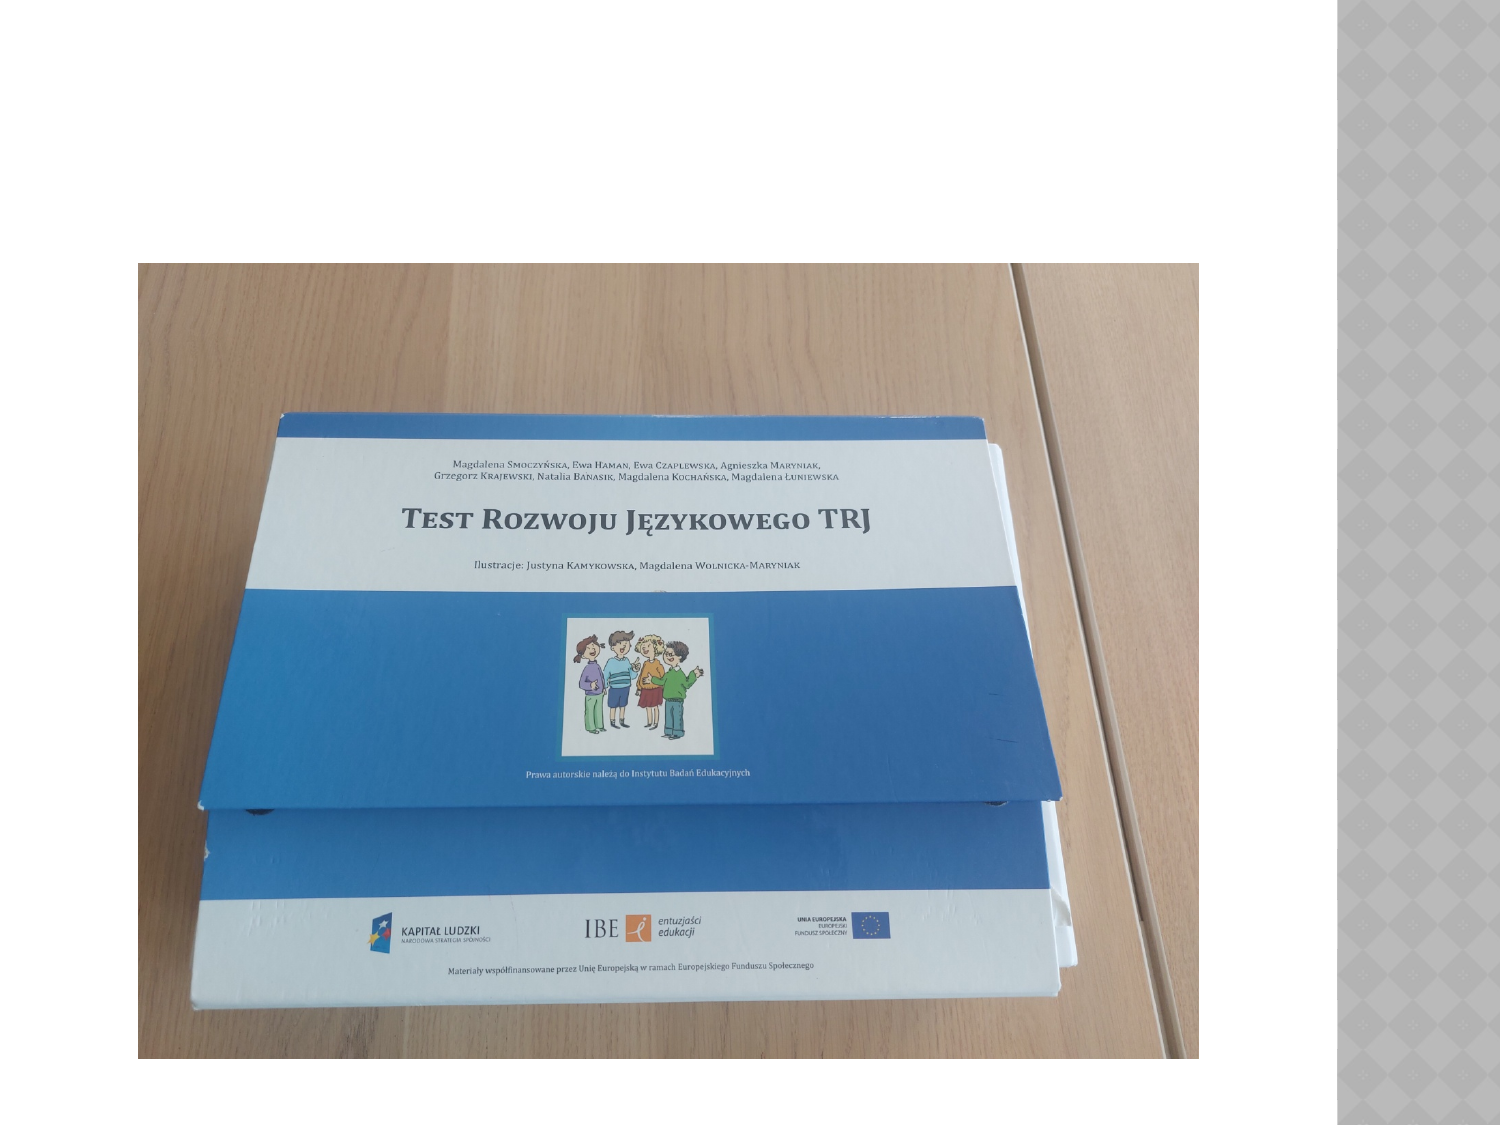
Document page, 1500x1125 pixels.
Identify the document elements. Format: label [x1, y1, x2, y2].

list [138, 263, 1200, 1060]
